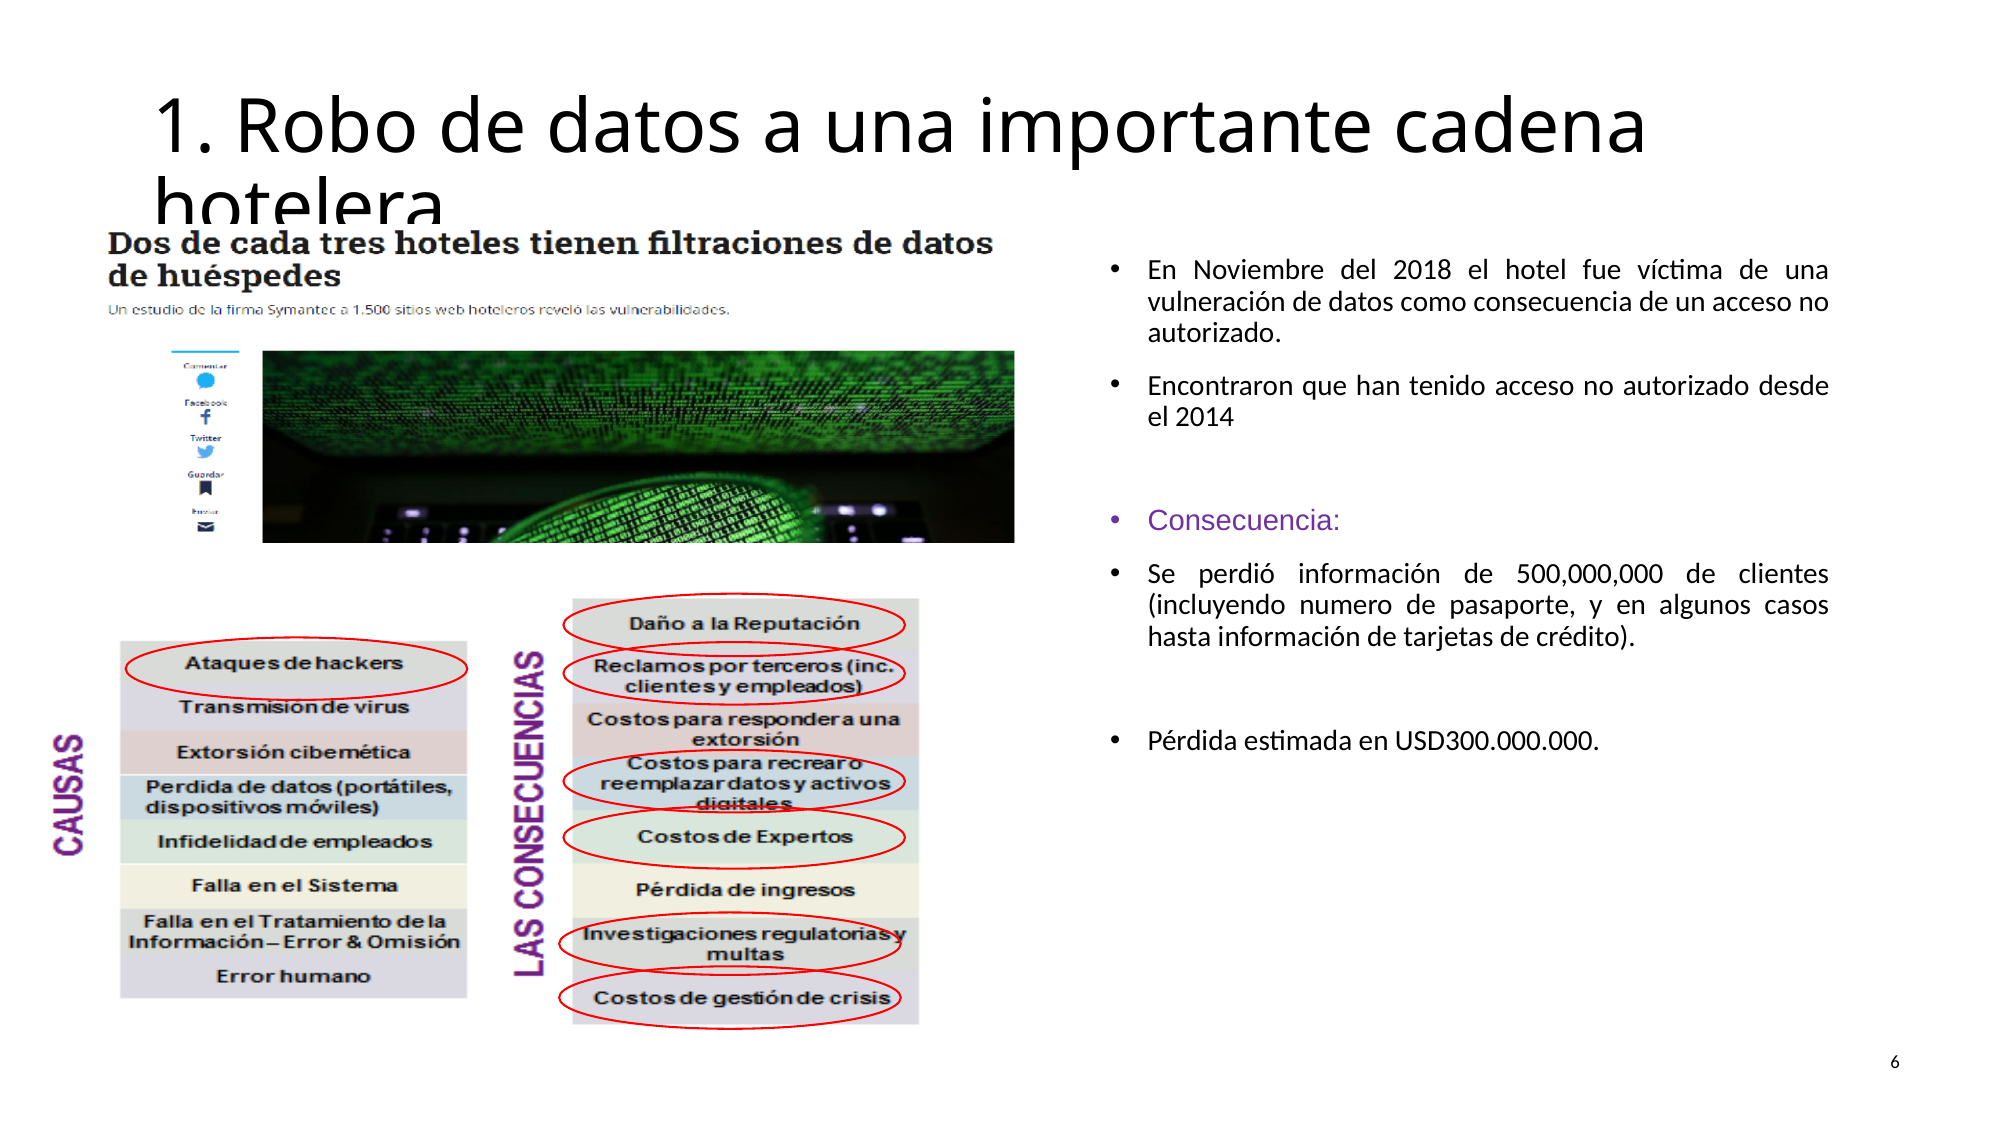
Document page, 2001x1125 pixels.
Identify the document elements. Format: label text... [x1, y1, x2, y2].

title 1. Robo de datos a una importante cadena hotelera [137, 59, 1863, 278]
picture [100, 224, 1027, 543]
picture [33, 624, 476, 1000]
list En Noviembre del 2018 el hotel fue víctima de una vulneración de datos como consecuencia de un acceso no autorizado. Encontraron que han tenido acceso no autorizado desde el 2014 Consecuencia: Se perdió información de 500,000,000 de clientes (incluyendo numero de pasaporte, y en algunos casos hasta información de tarjetas de crédito). Pérdida estimada en USD300.000.000. [1094, 247, 1845, 968]
slide_number 6 [1816, 1050, 1900, 1073]
picture [499, 594, 930, 1031]
